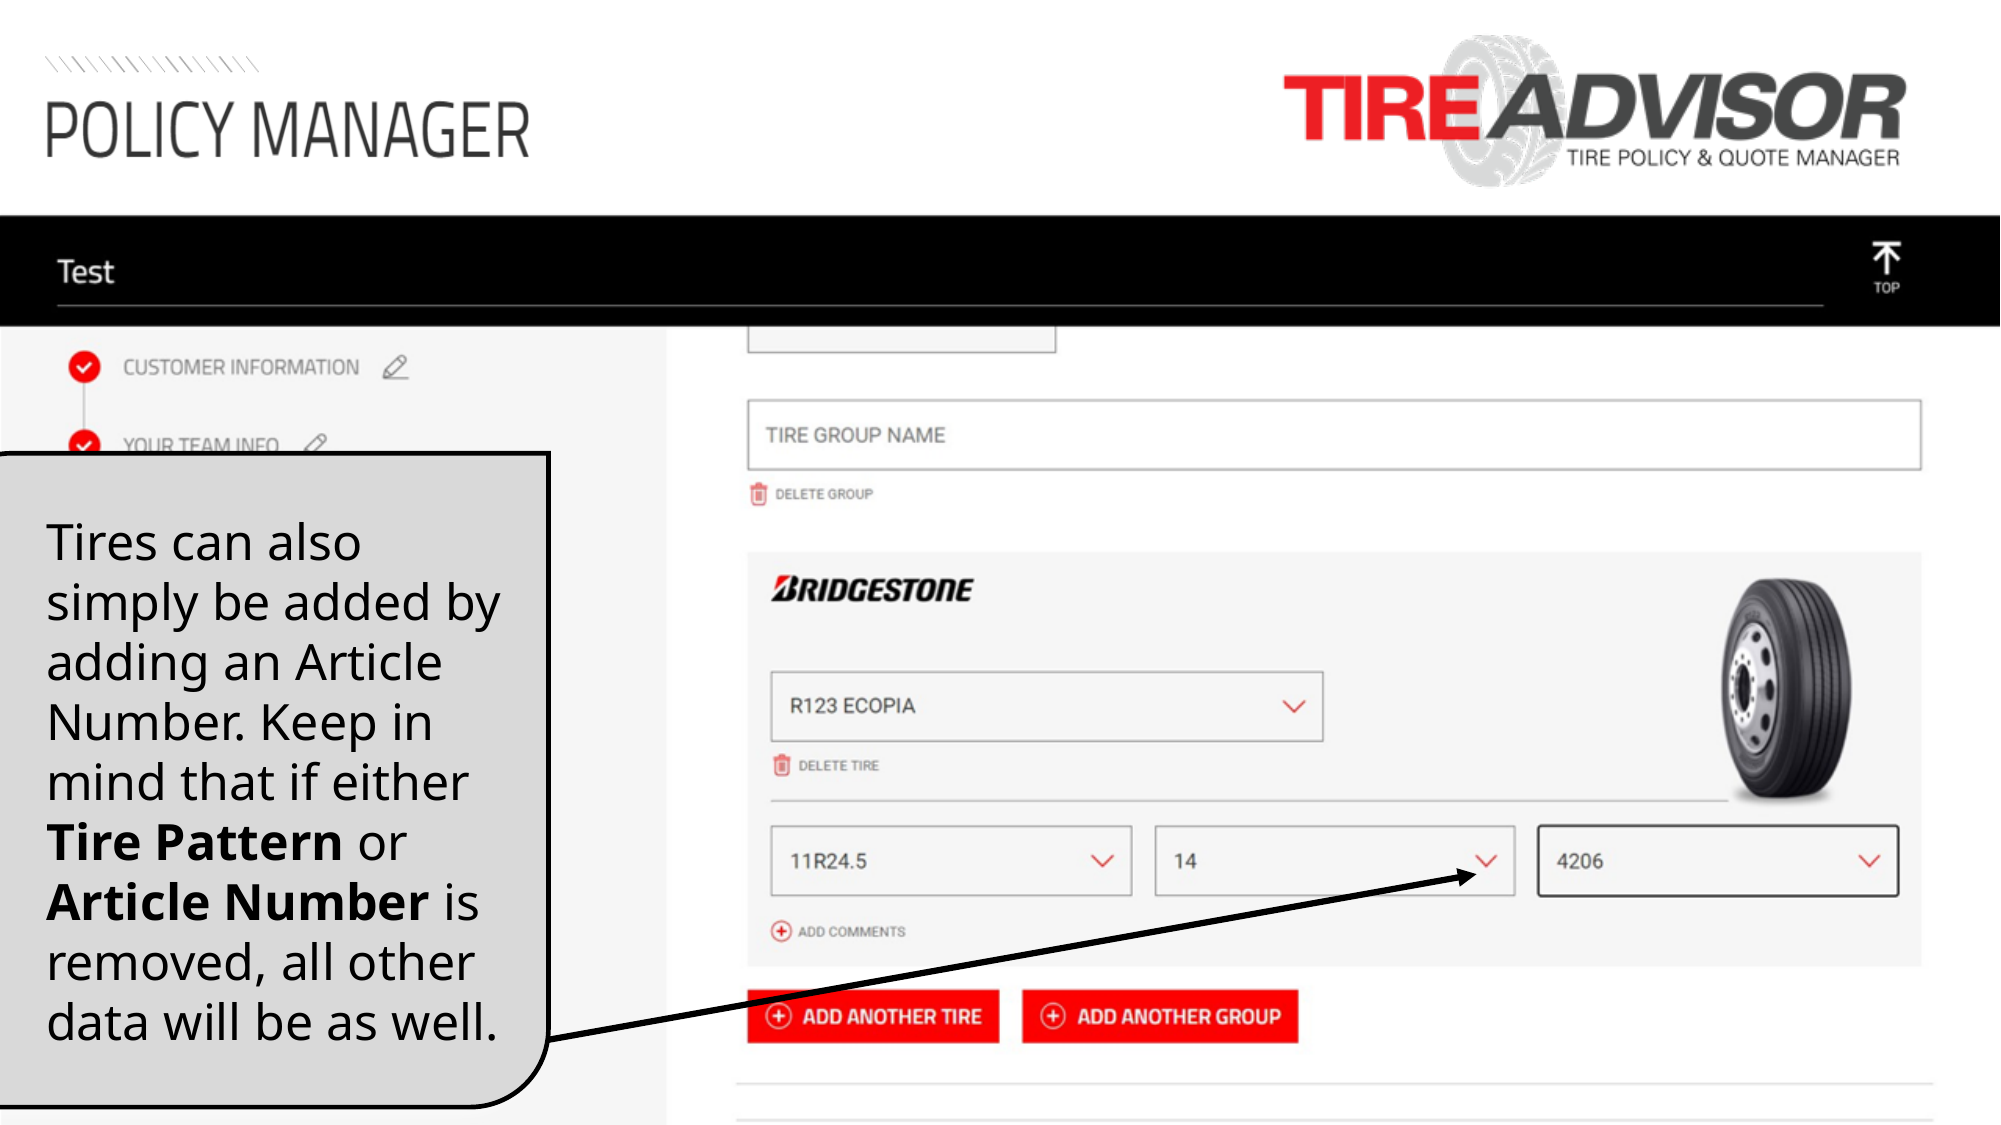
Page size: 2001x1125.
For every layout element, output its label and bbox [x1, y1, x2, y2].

picture [0, 0, 2000, 1125]
text_box [548, 874, 1477, 1040]
